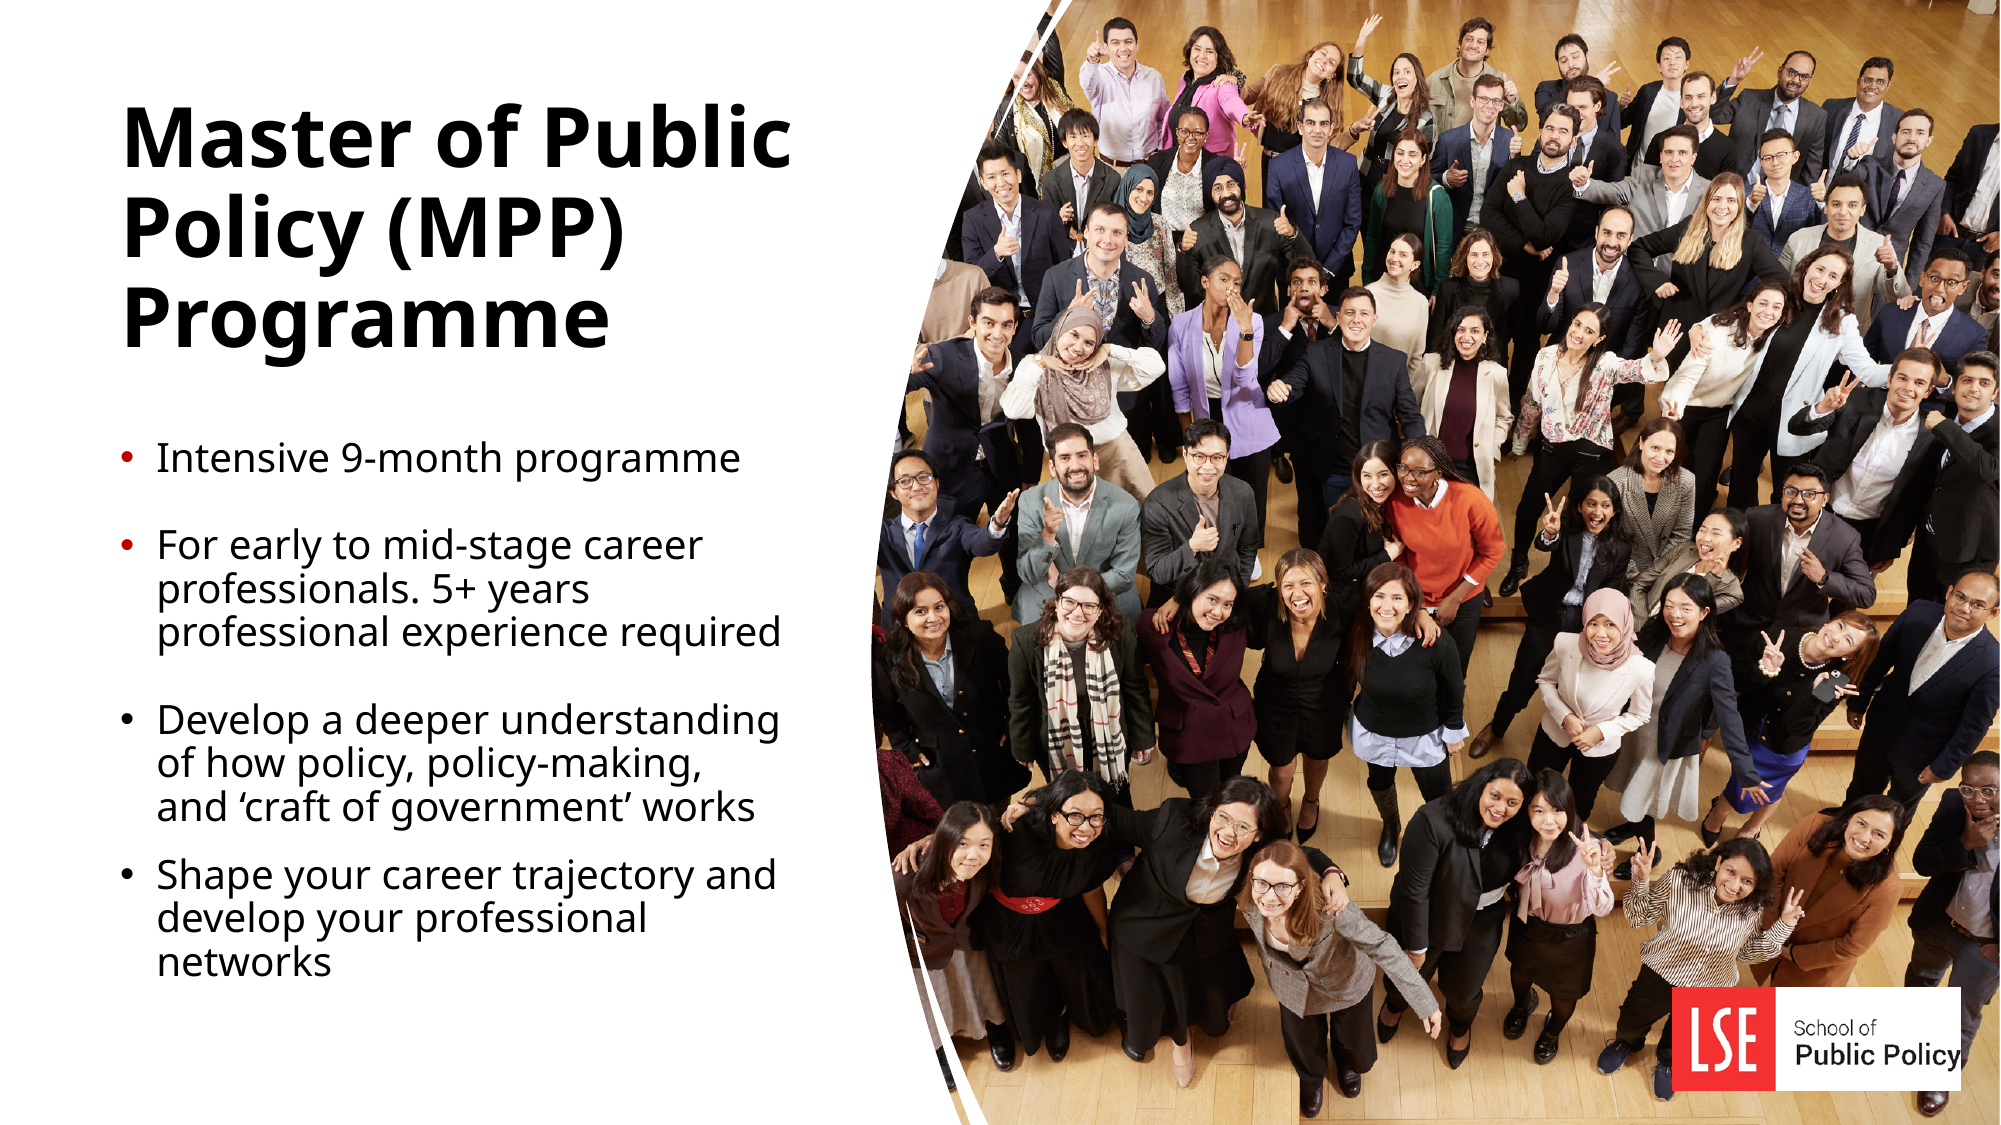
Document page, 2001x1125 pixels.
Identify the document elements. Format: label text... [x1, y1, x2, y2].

picture [871, 0, 2000, 1125]
title Master of Public Policy (MPP) Programme [105, 172, 822, 373]
list Intensive 9-month programme For early to mid-stage career professionals. 5+ years professional experience required Develop a deeper understanding of how policy, policy-making, and ‘craft of government’ works Shape your career trajectory and develop your professional networks [105, 429, 802, 1028]
